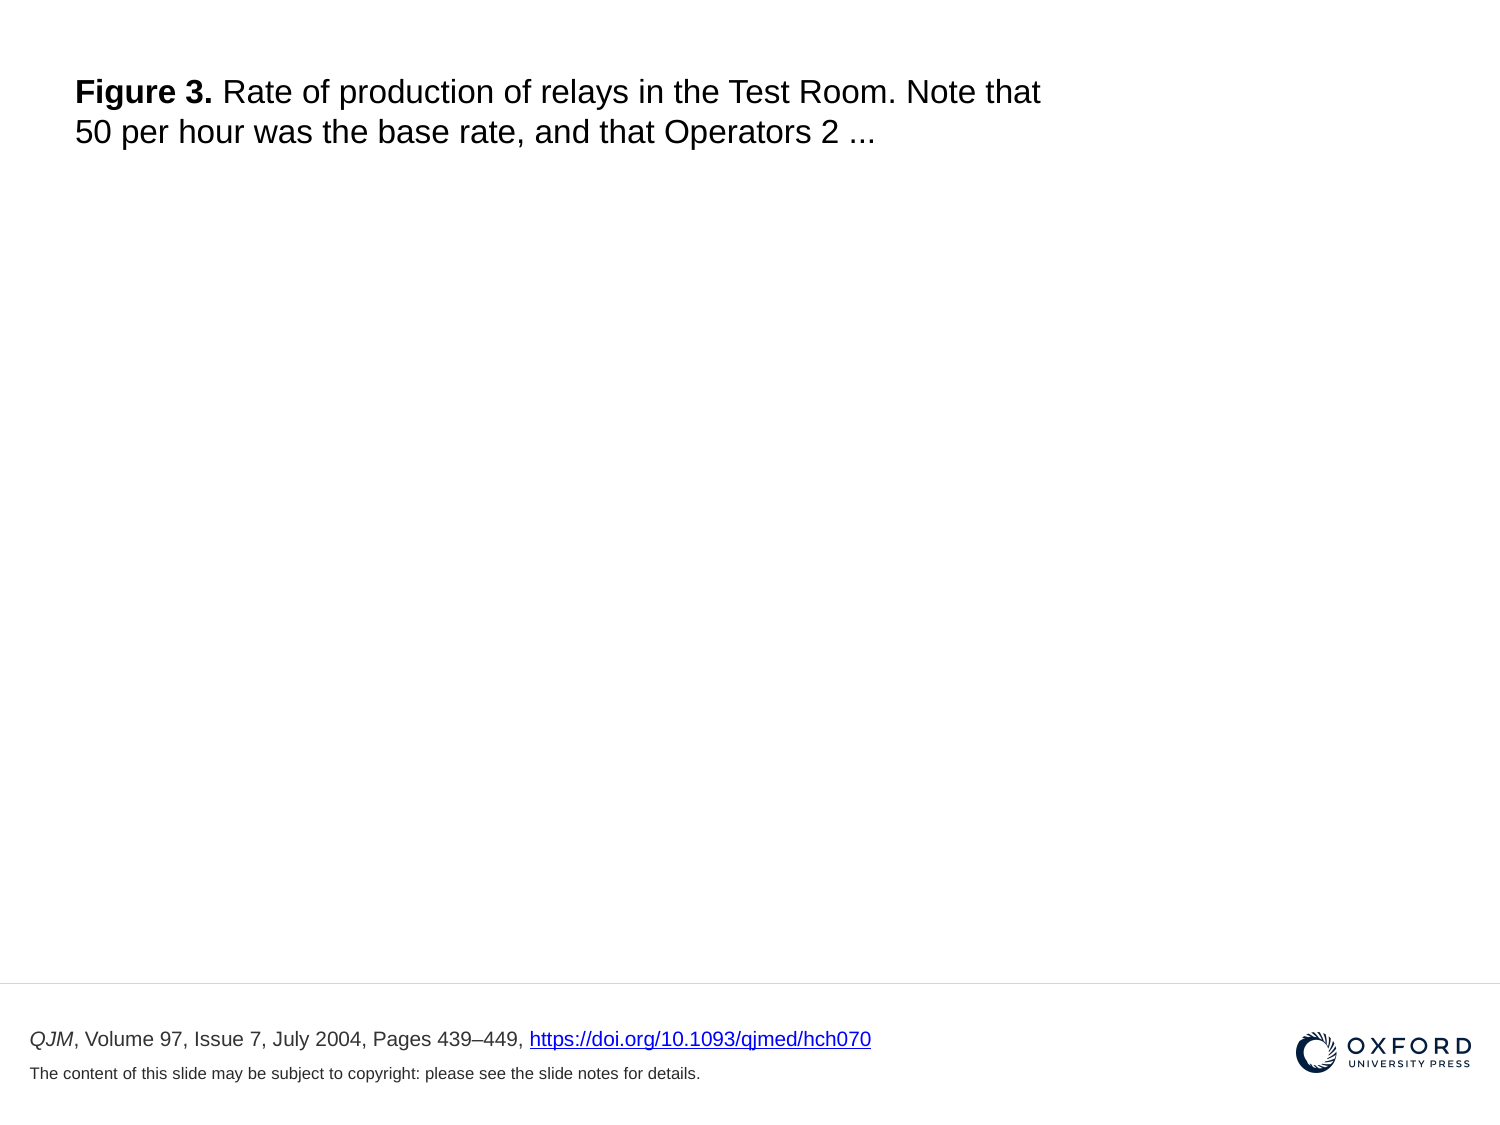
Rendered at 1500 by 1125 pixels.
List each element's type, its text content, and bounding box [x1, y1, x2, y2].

picture [1296, 1032, 1471, 1073]
footer QJM, Volume 97, Issue 7, July 2004, Pages 439–449, https://doi.org/10.1093/qjmed/hch070 The content of this slide may be subject to copyright: please see the slide notes for details. [0, 983, 1260, 1125]
title Figure 3. Rate of production of relays in the Test Room. Note that 50 per hour was the base rate, and that Operators 2 ... [75, 69, 1078, 171]
